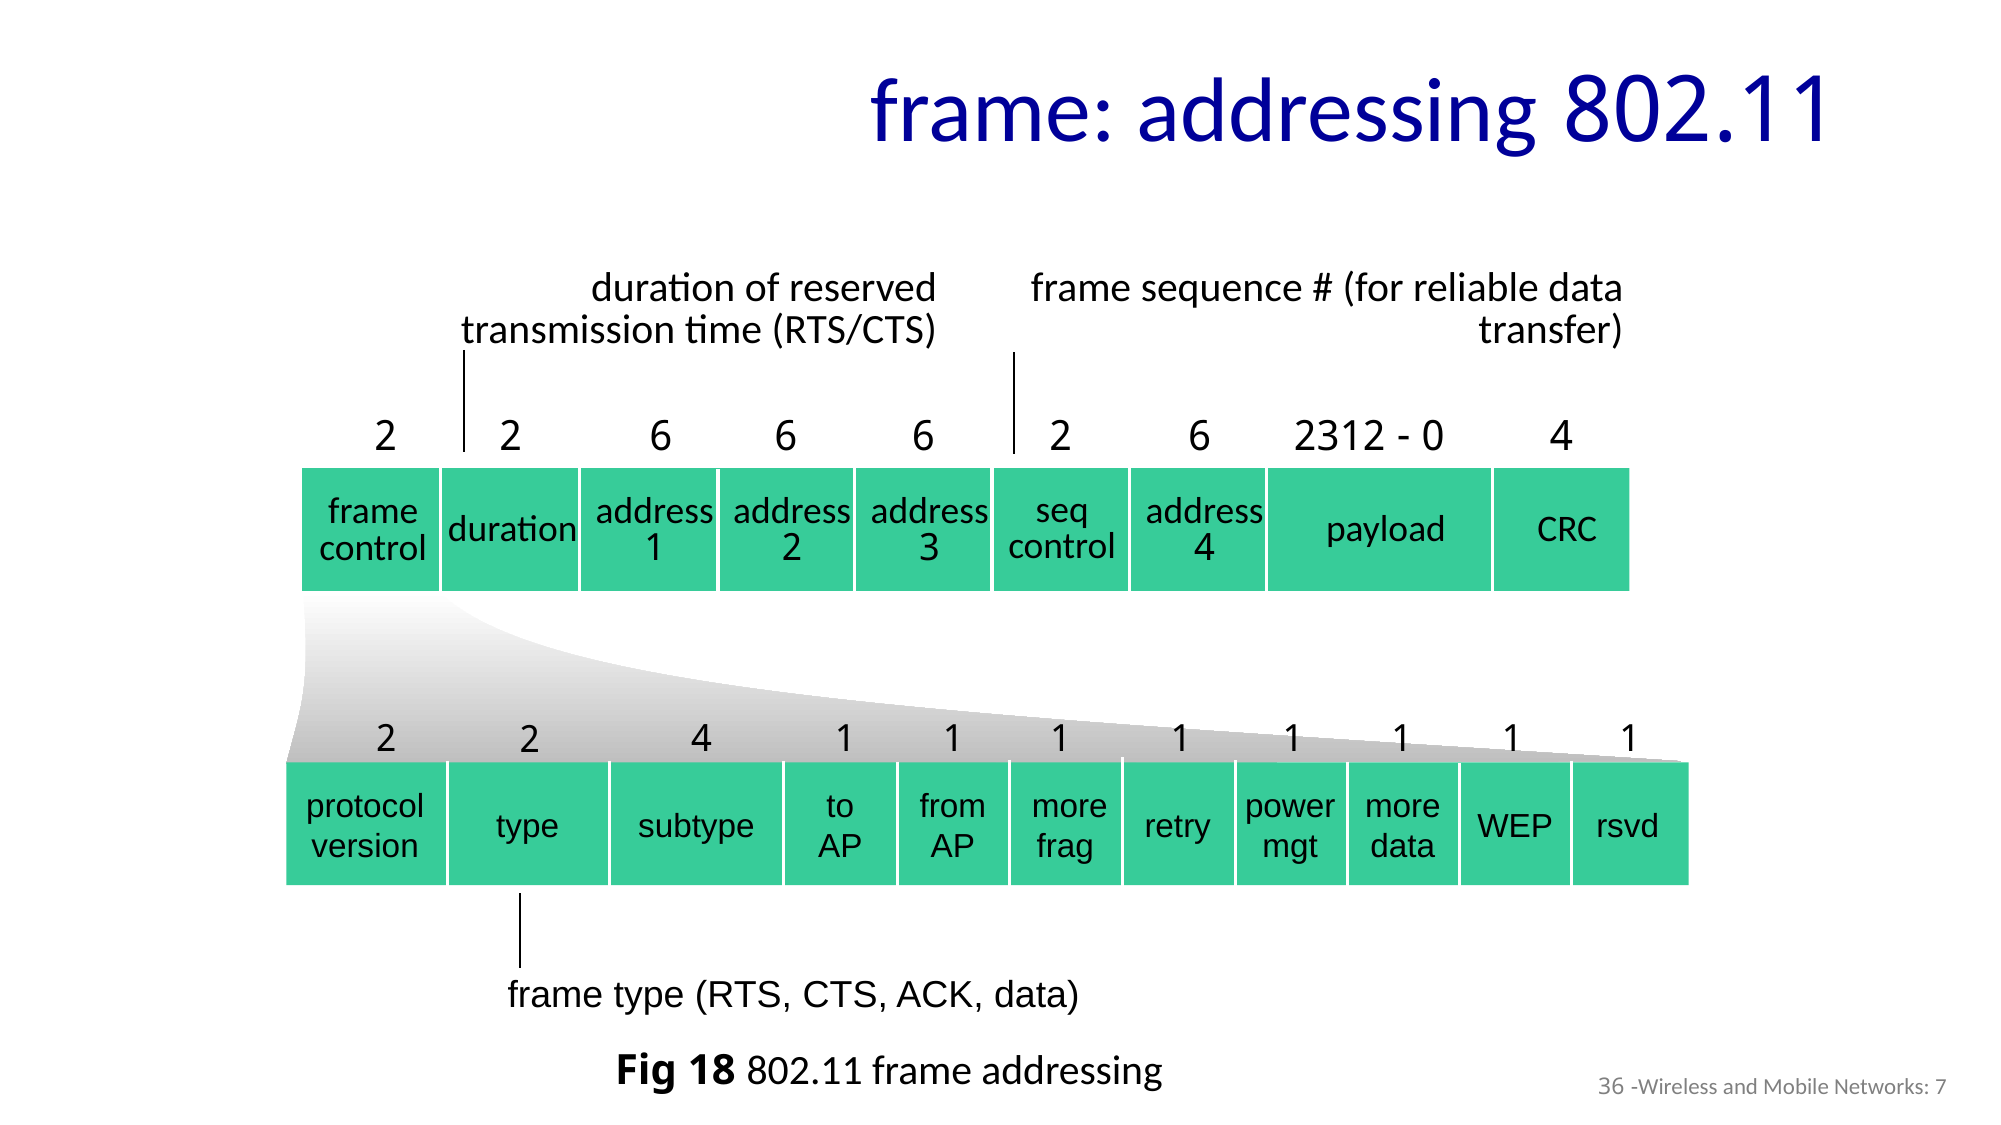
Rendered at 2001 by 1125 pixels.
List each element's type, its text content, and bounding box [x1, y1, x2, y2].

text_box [359, 401, 1588, 460]
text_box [442, 259, 955, 453]
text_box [302, 460, 1636, 590]
slide_number Wireless and Mobile Networks: 7- 36 [1512, 1056, 1963, 1117]
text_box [283, 590, 1689, 895]
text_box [992, 259, 1639, 455]
title 802.11 frame: addressing [129, 38, 1855, 186]
text_box Fig 18 802.11 frame addressing [599, 1035, 1178, 1101]
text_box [308, 893, 1095, 1024]
